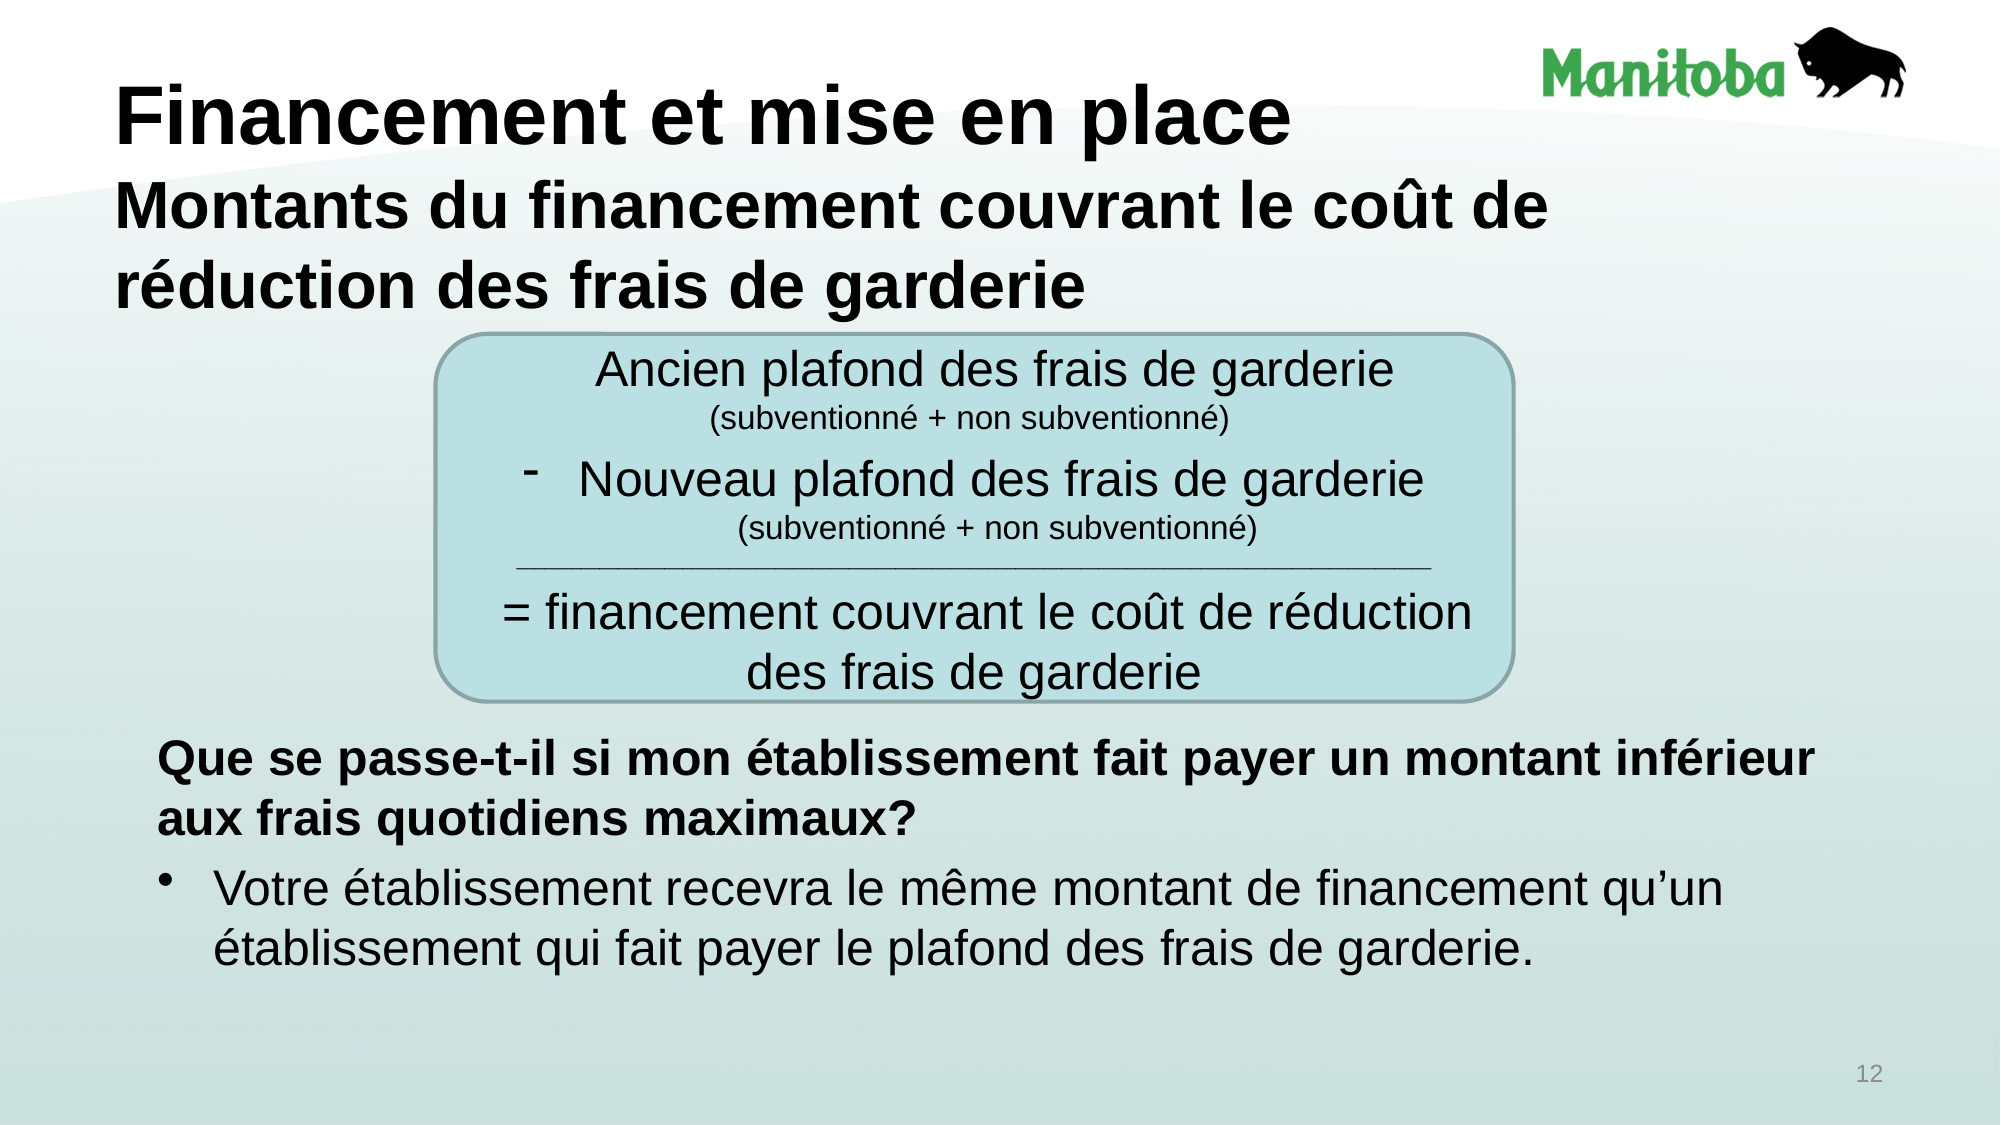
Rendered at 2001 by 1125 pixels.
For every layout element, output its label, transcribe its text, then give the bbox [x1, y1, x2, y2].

slide_number 12 [1448, 1042, 1899, 1103]
title Financement et mise en place Montants du financement couvrant le coût de réduction des frais de garderie [98, 91, 1855, 293]
text_box Ancien plafond des frais de garderie (subventionné + non subventionné) Nouveau plafond des frais de garderie (subventionné + non subventionné) ___________________________________________________________________________________________________ = financement couvrant le coût de réduction des frais de garderie [433, 331, 1516, 704]
list Que se passe-t-il si mon établissement fait payer un montant inférieur aux frais quotidiens maximaux? Votre établissement recevra le même montant de financement qu’un établissement qui fait payer le plafond des frais de garderie. [141, 278, 1899, 1021]
picture [0, 0, 2000, 1125]
